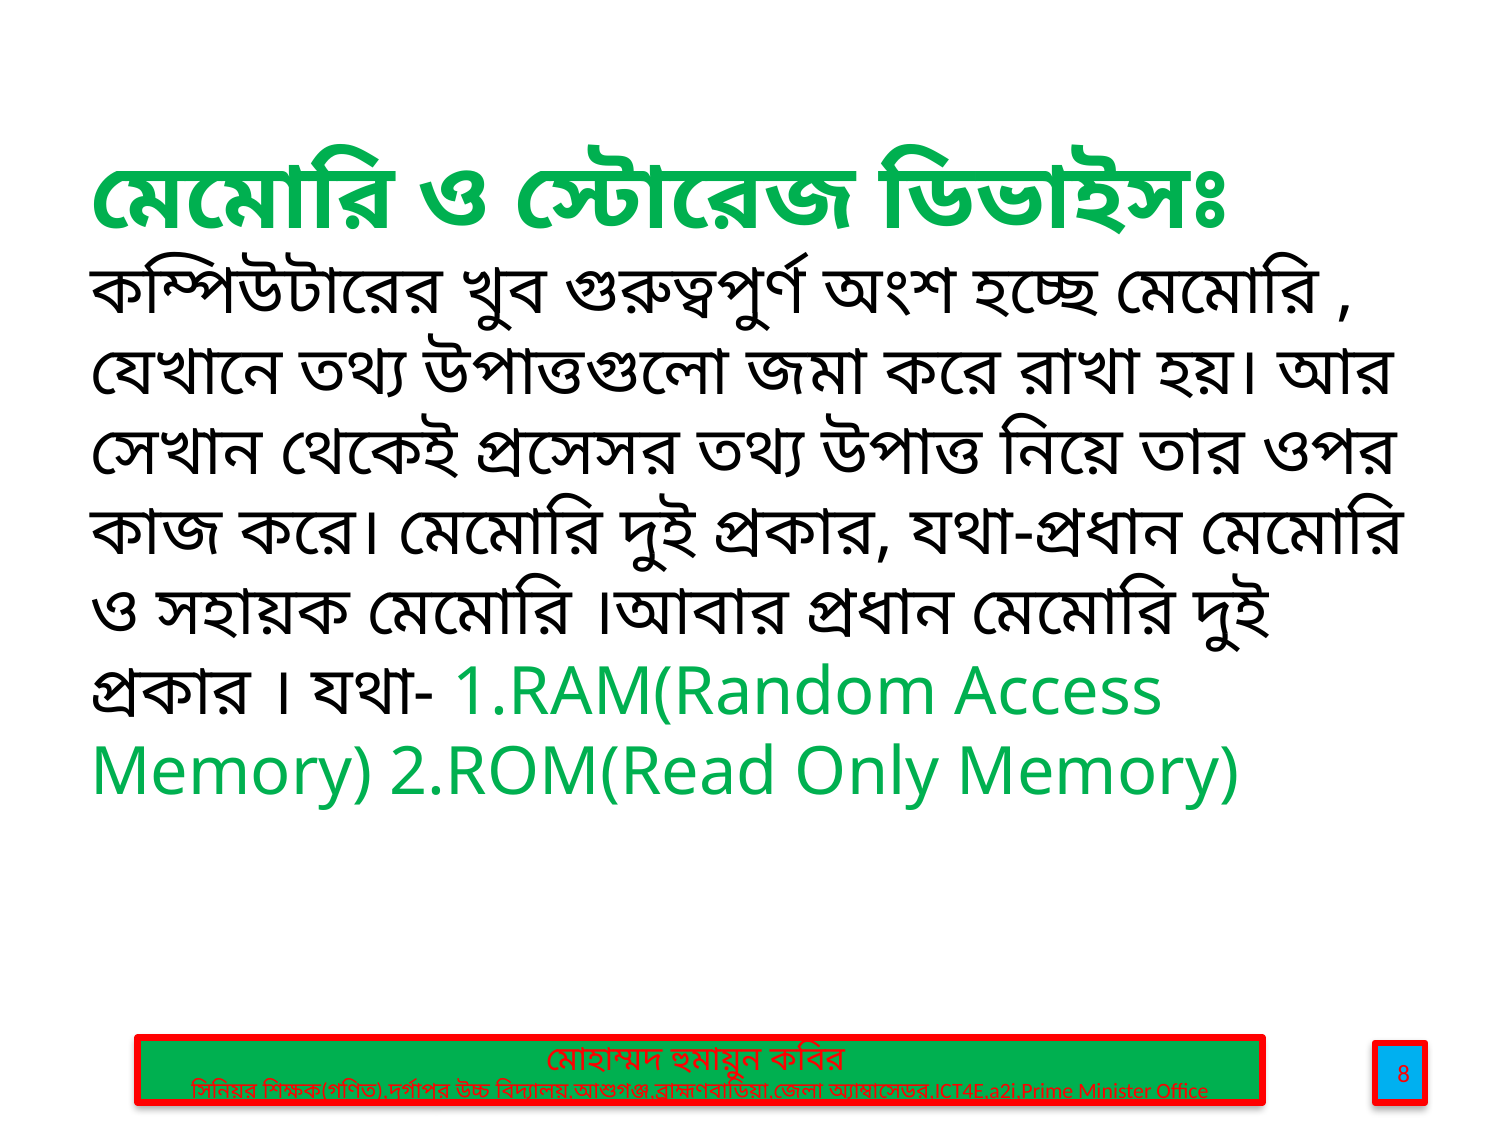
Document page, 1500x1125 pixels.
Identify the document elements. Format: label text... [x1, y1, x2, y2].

slide_number 8 [1374, 1042, 1425, 1103]
title মেমোরি ও স্টোরেজ ডিভাইসঃ কম্পিউটারের খুব গুরুত্বপুর্ণ অংশ হচ্ছে মেমোরি , যেখানে তথ্য উপাত্তগুলো জমা করে রাখা হয়। আর সেখান থেকেই প্রসেসর তথ্য উপাত্ত নিয়ে তার ওপর কাজ করে। মেমোরি দুই প্রকার, যথা-প্রধান মেমোরি ও সহায়ক মেমোরি ।আবার প্রধান মেমোরি দুই প্রকার । যথা- 1.RAM(Random Access Memory) 2.ROM(Read Only Memory) [75, 45, 1425, 900]
footer মোহাম্মদ হুমায়ুন কবির সিনিয়র শিক্ষক(গণিত),দূর্গাপুর উচ্চ বিদ্যালয়,আশুগঞ্জ,ব্রাহ্মণবাড়িয়া,জেলা অ্যাম্বাসেডর,ICT4E,a2i,Prime Minister Office [137, 1037, 1263, 1103]
